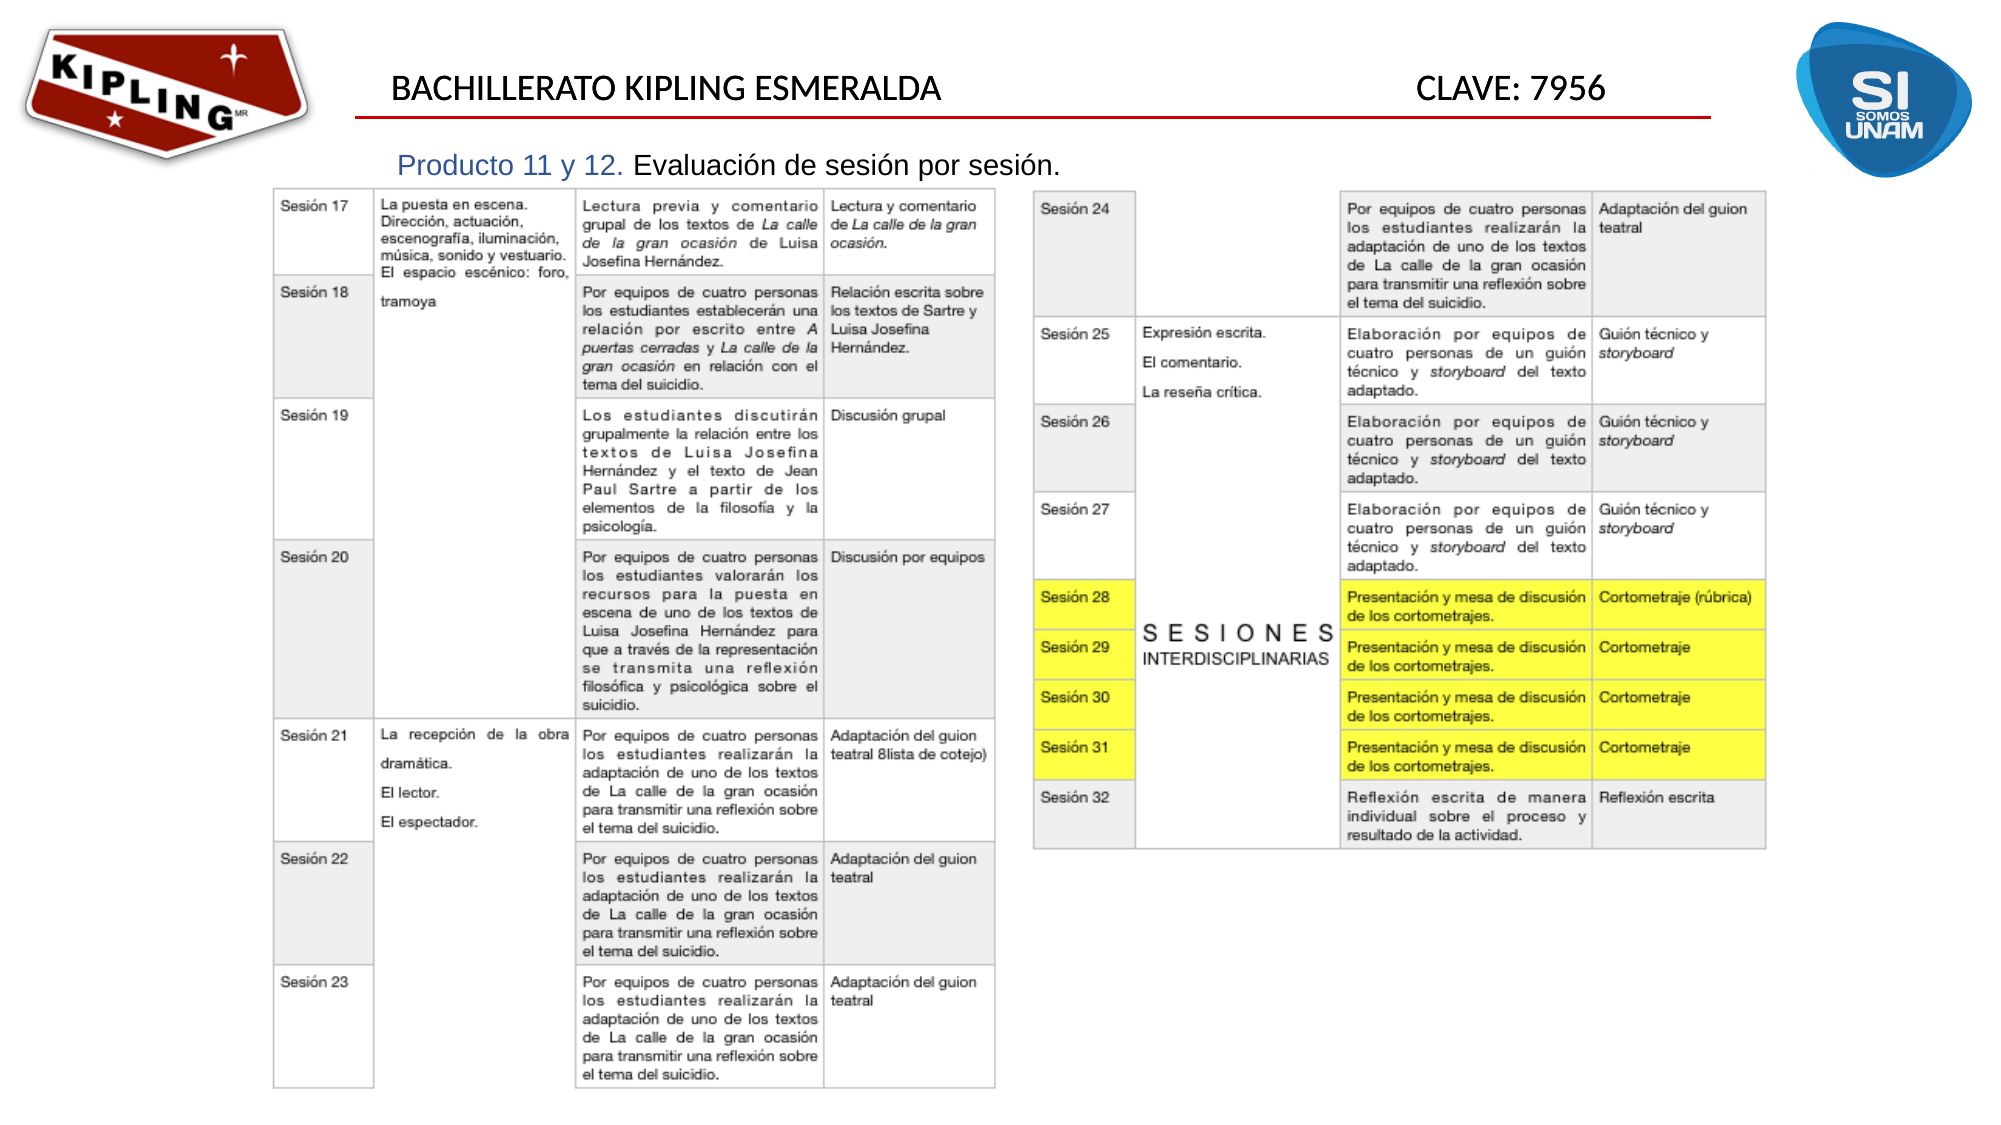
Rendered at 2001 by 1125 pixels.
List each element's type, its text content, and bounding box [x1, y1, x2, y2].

picture [1792, 22, 1972, 183]
text_box Producto 11 y 12. Evaluación de sesión por sesión. [389, 103, 1221, 171]
picture [17, 22, 1784, 1110]
